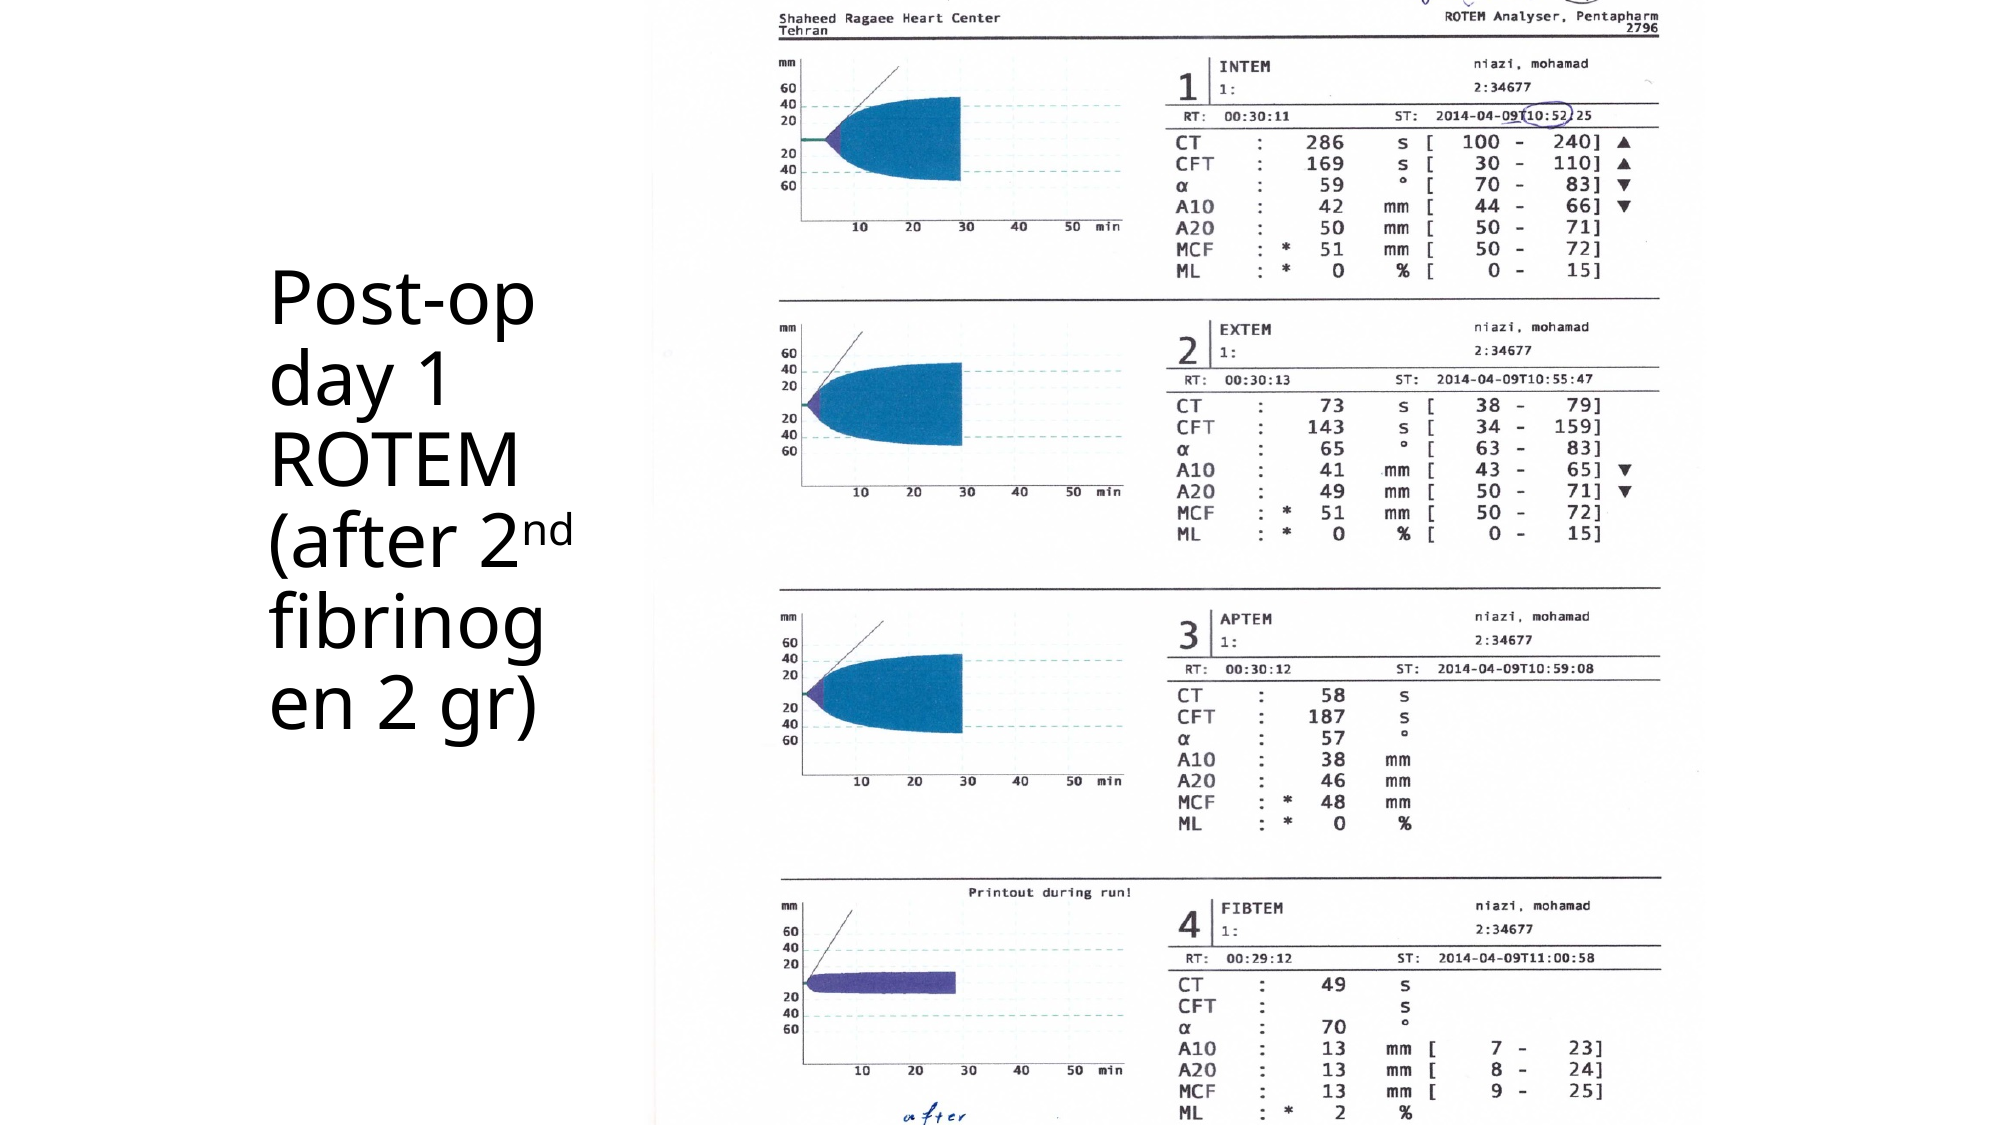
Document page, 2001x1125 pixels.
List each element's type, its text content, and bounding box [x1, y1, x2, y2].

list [637, 0, 1713, 1125]
title Post-op day 1 ROTEM (after 2nd fibrinogen 2 gr) [253, 75, 600, 930]
